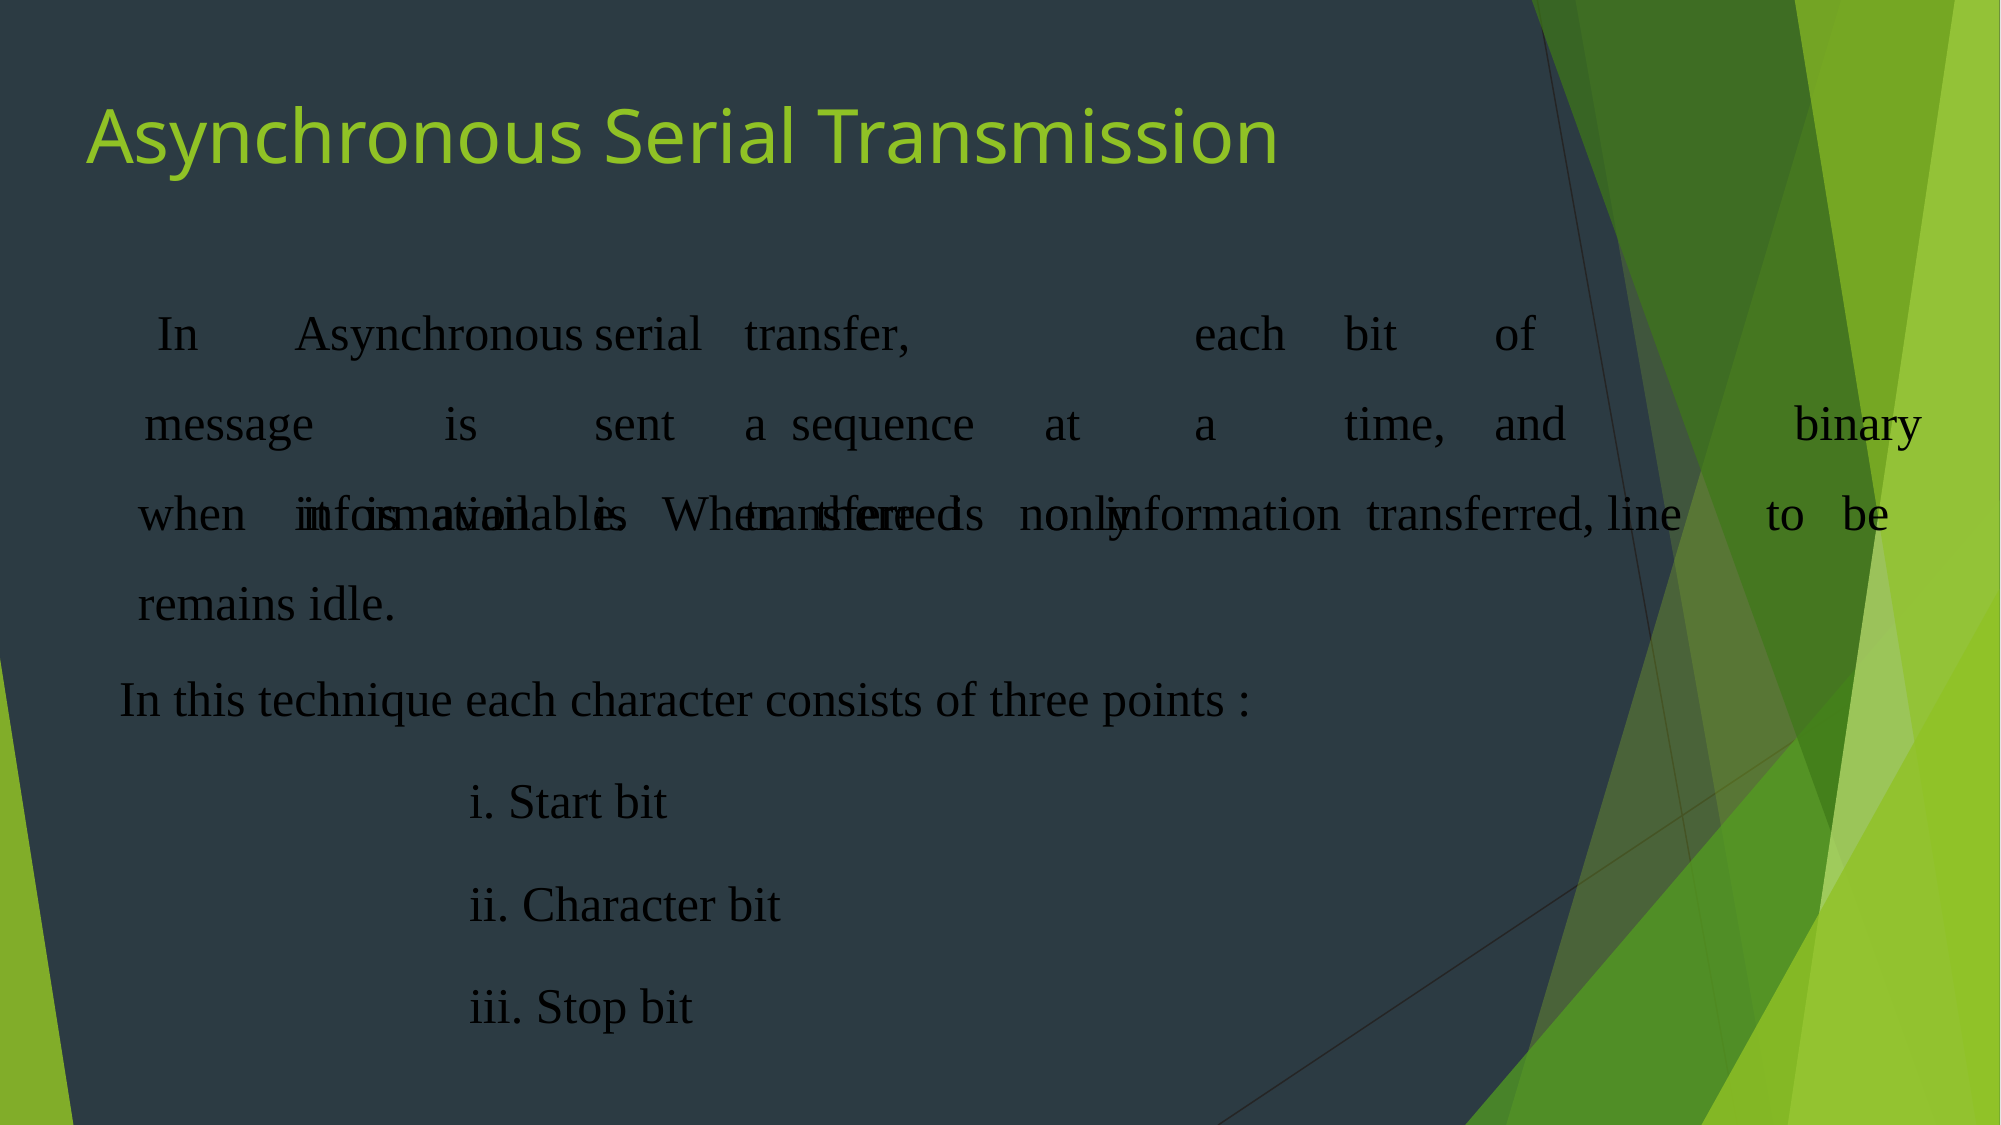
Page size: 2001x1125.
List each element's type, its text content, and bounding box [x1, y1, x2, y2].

text_box Start bit Character bit Stop bit [467, 766, 890, 1034]
text_box when it is available. When there is no information transferred, line remains idle. In this technique each character consists of three points : [117, 447, 1723, 727]
text_box In Asynchronous serial transfer, each bit of message is sent a sequence at a time, and binary information is transferred only [142, 267, 1931, 540]
title Asynchronous Serial Transmission [83, 86, 1802, 277]
text_box to be [1763, 477, 1931, 540]
